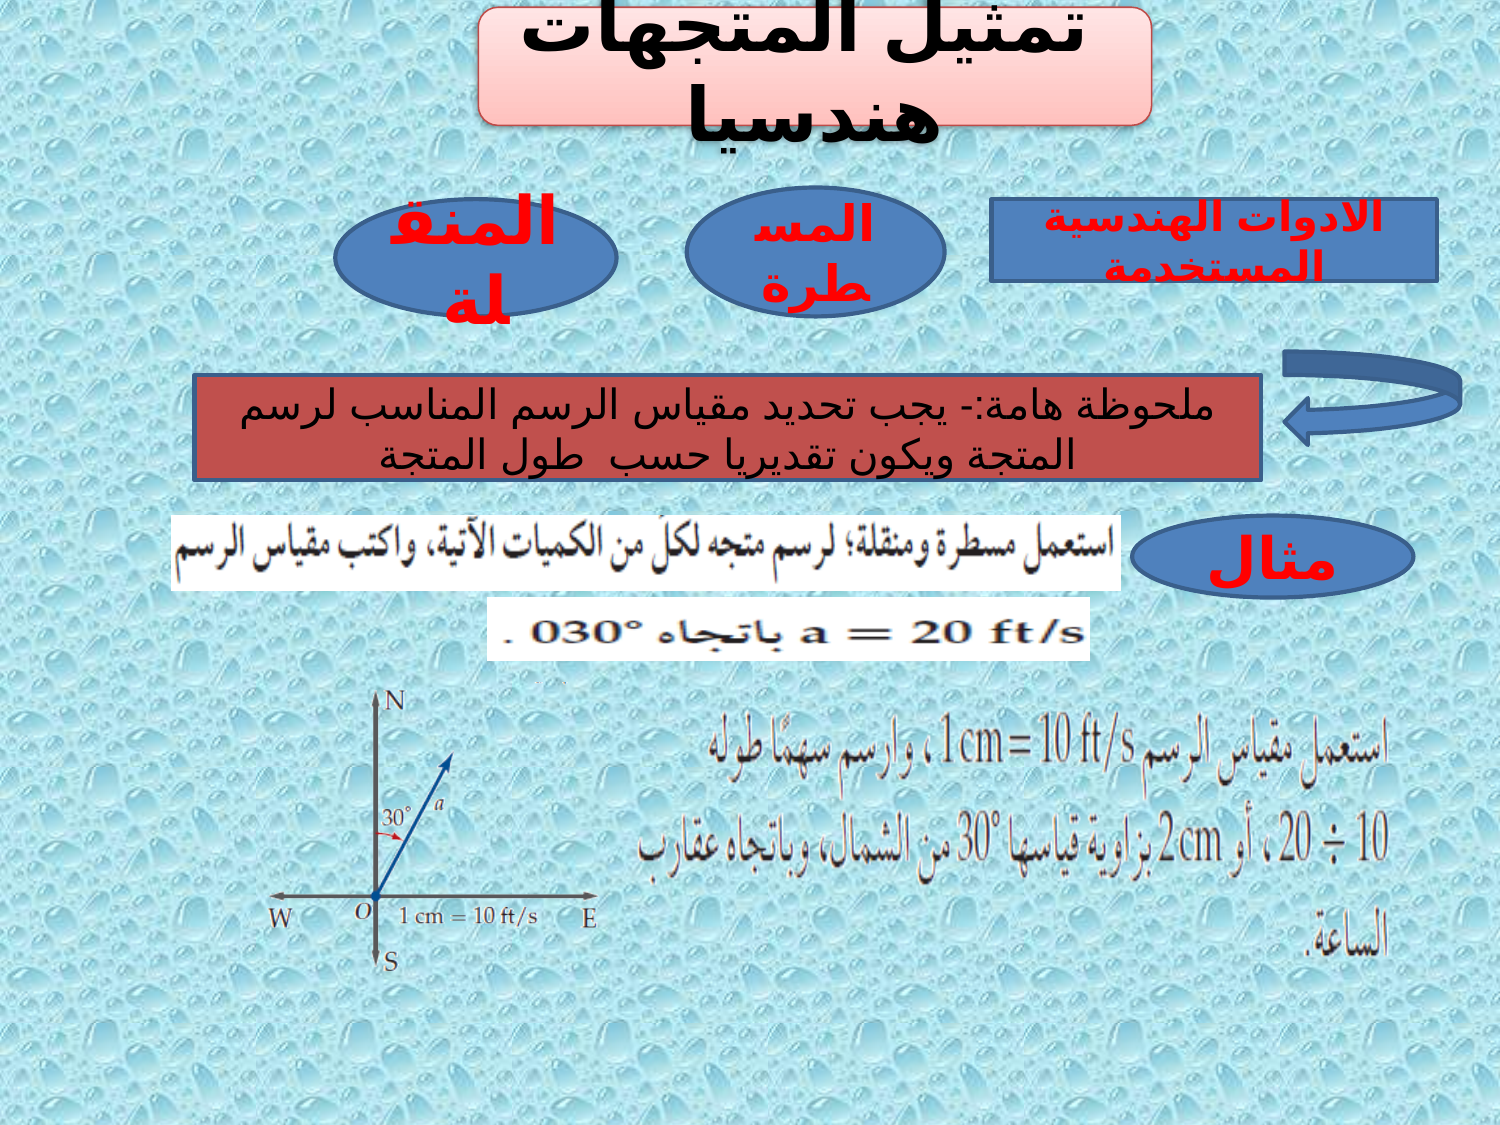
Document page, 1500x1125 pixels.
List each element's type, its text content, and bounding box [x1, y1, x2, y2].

text_box المسطرة [684, 185, 947, 319]
picture [0, 0, 1500, 1125]
text_box الادوات الهندسية المستخدمة [989, 197, 1439, 283]
text_box [1282, 349, 1463, 447]
text_box مثال [1130, 513, 1416, 600]
text_box المنقلة [333, 197, 619, 319]
text_box تمثيل المتجهات هندسيا [477, 6, 1153, 127]
text_box ملحوظة هامة:- يجب تحديد مقياس الرسم المناسب لرسم المتجة ويكون تقديريا حسب طول المتجة [192, 373, 1263, 482]
